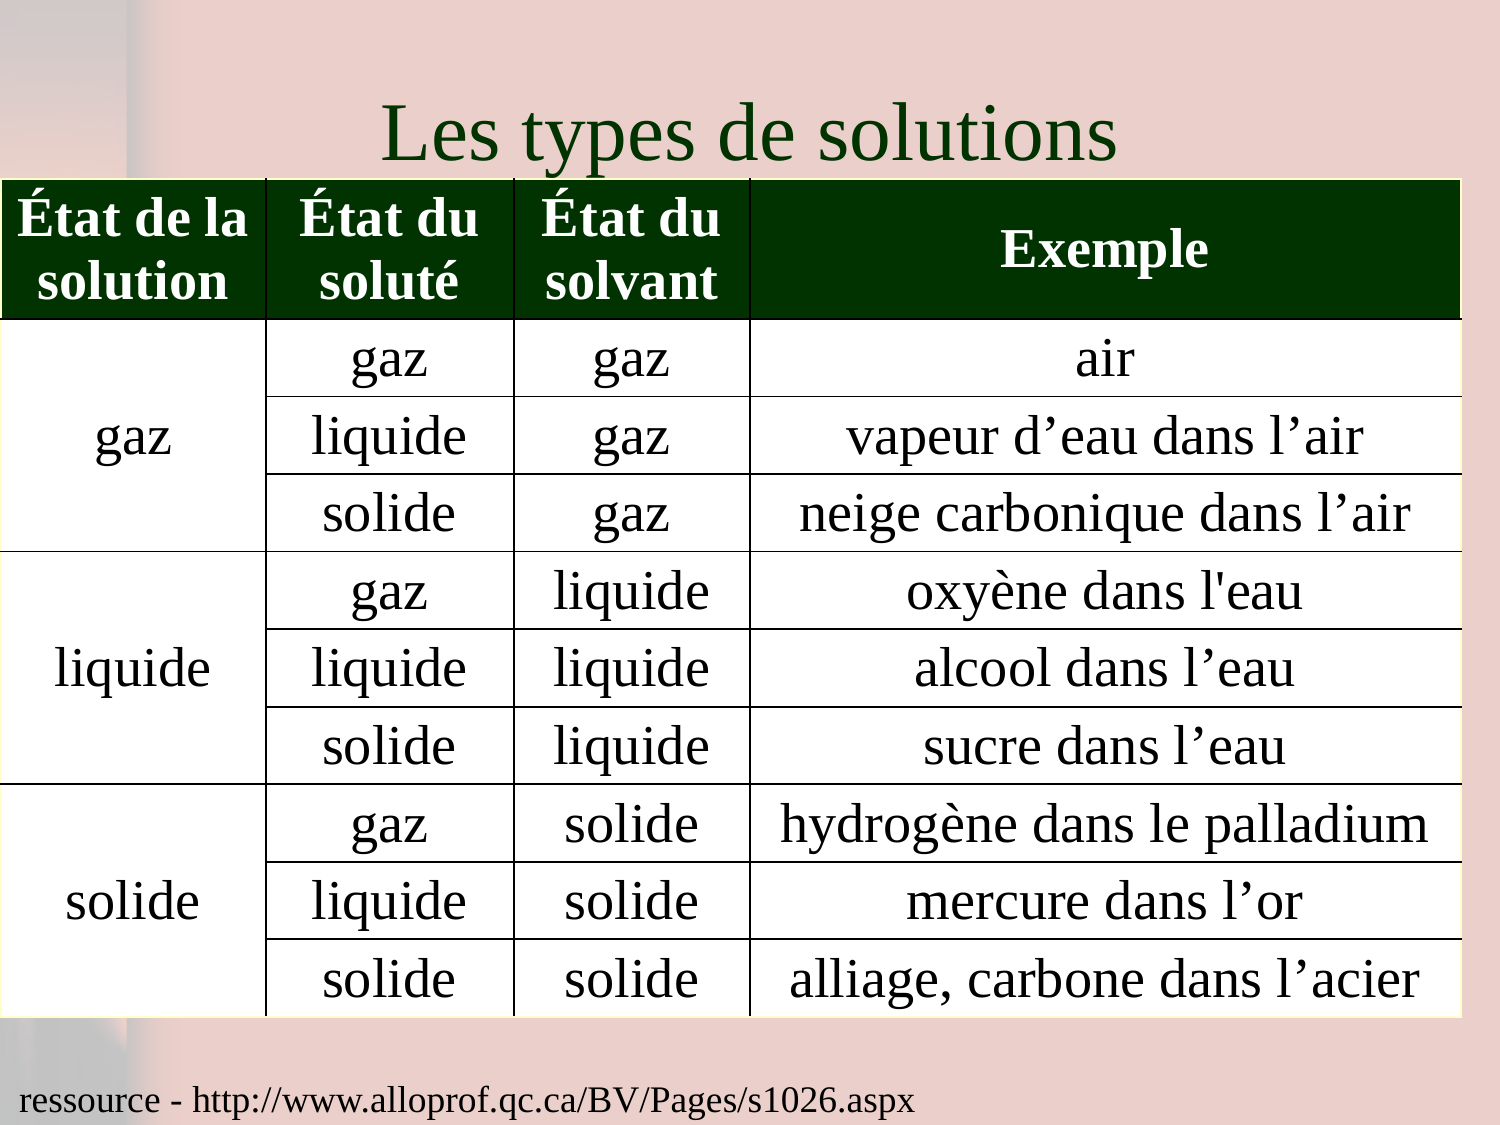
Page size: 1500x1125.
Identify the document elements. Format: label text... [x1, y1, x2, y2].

table_cell oxyène dans l'eau [751, 552, 1460, 628]
table_cell gaz [2, 320, 265, 551]
text_box ressource - http://www.alloprof.qc.ca/BV/Pages/s1026.aspx [4, 1067, 932, 1125]
table_cell liquide [267, 630, 513, 706]
table_cell alcool dans l’eau [751, 630, 1460, 706]
table_cell hydrogène dans le palladium [751, 785, 1460, 861]
table_cell gaz [267, 552, 513, 628]
table_cell gaz [515, 397, 749, 473]
table_cell liquide [267, 397, 513, 473]
table_cell solide [267, 475, 513, 551]
table_cell alliage, carbone dans l’acier [751, 940, 1460, 1016]
table_cell liquide [515, 708, 749, 783]
table_cell liquide [515, 630, 749, 706]
table_cell mercure dans l’or [751, 863, 1460, 938]
table_cell liquide [2, 552, 265, 783]
table_cell gaz [515, 475, 749, 551]
table_cell liquide [515, 552, 749, 628]
table_header État du solvant [515, 180, 749, 318]
table_header Exemple [751, 180, 1460, 318]
title Les types de solutions [162, 75, 1338, 178]
table_cell solide [515, 863, 749, 938]
table_cell gaz [515, 320, 749, 396]
table_cell vapeur d’eau dans l’air [751, 397, 1460, 473]
table_cell liquide [267, 863, 513, 938]
table_header État de la solution [2, 180, 265, 318]
table_cell gaz [267, 320, 513, 396]
table_cell solide [2, 785, 265, 1016]
table_cell solide [267, 940, 513, 1016]
table_header État du soluté [267, 180, 513, 318]
table_cell solide [515, 785, 749, 861]
table_cell air [751, 320, 1460, 396]
table_cell solide [267, 708, 513, 783]
table_cell neige carbonique dans l’air [751, 475, 1460, 551]
table_cell sucre dans l’eau [751, 708, 1460, 783]
table_cell gaz [267, 785, 513, 861]
table_cell solide [515, 940, 749, 1016]
